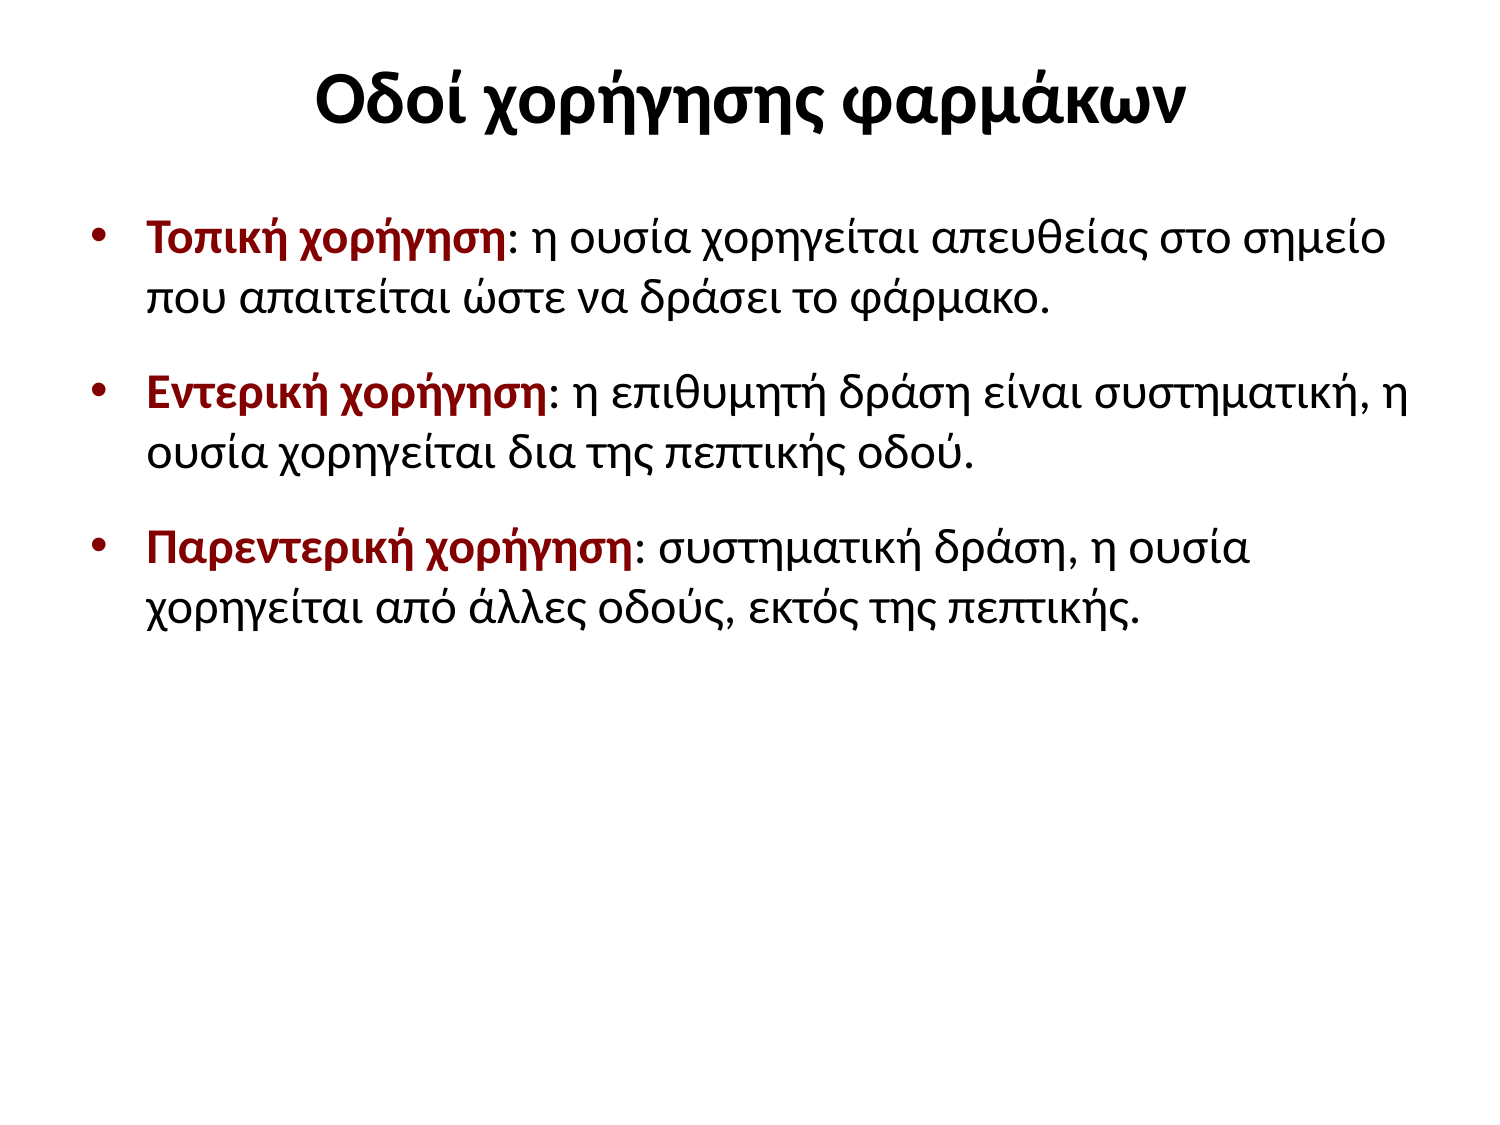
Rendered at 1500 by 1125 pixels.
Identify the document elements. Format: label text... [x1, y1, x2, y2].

list Τοπική χορήγηση: η ουσία χορηγείται απευθείας στο σημείο που απαιτείται ώστε να δράσει το φάρμακο. Εντερική χορήγηση: η επιθυμητή δράση είναι συστηματική, η ουσία χορηγείται δια της πεπτικής οδού. Παρεντερική χορήγηση: συστηματική δράση, η ουσία χορηγείται από άλλες οδούς, εκτός της πεπτικής. [75, 196, 1425, 1024]
title Οδοί χορήγησης φαρμάκων [76, 19, 1427, 169]
